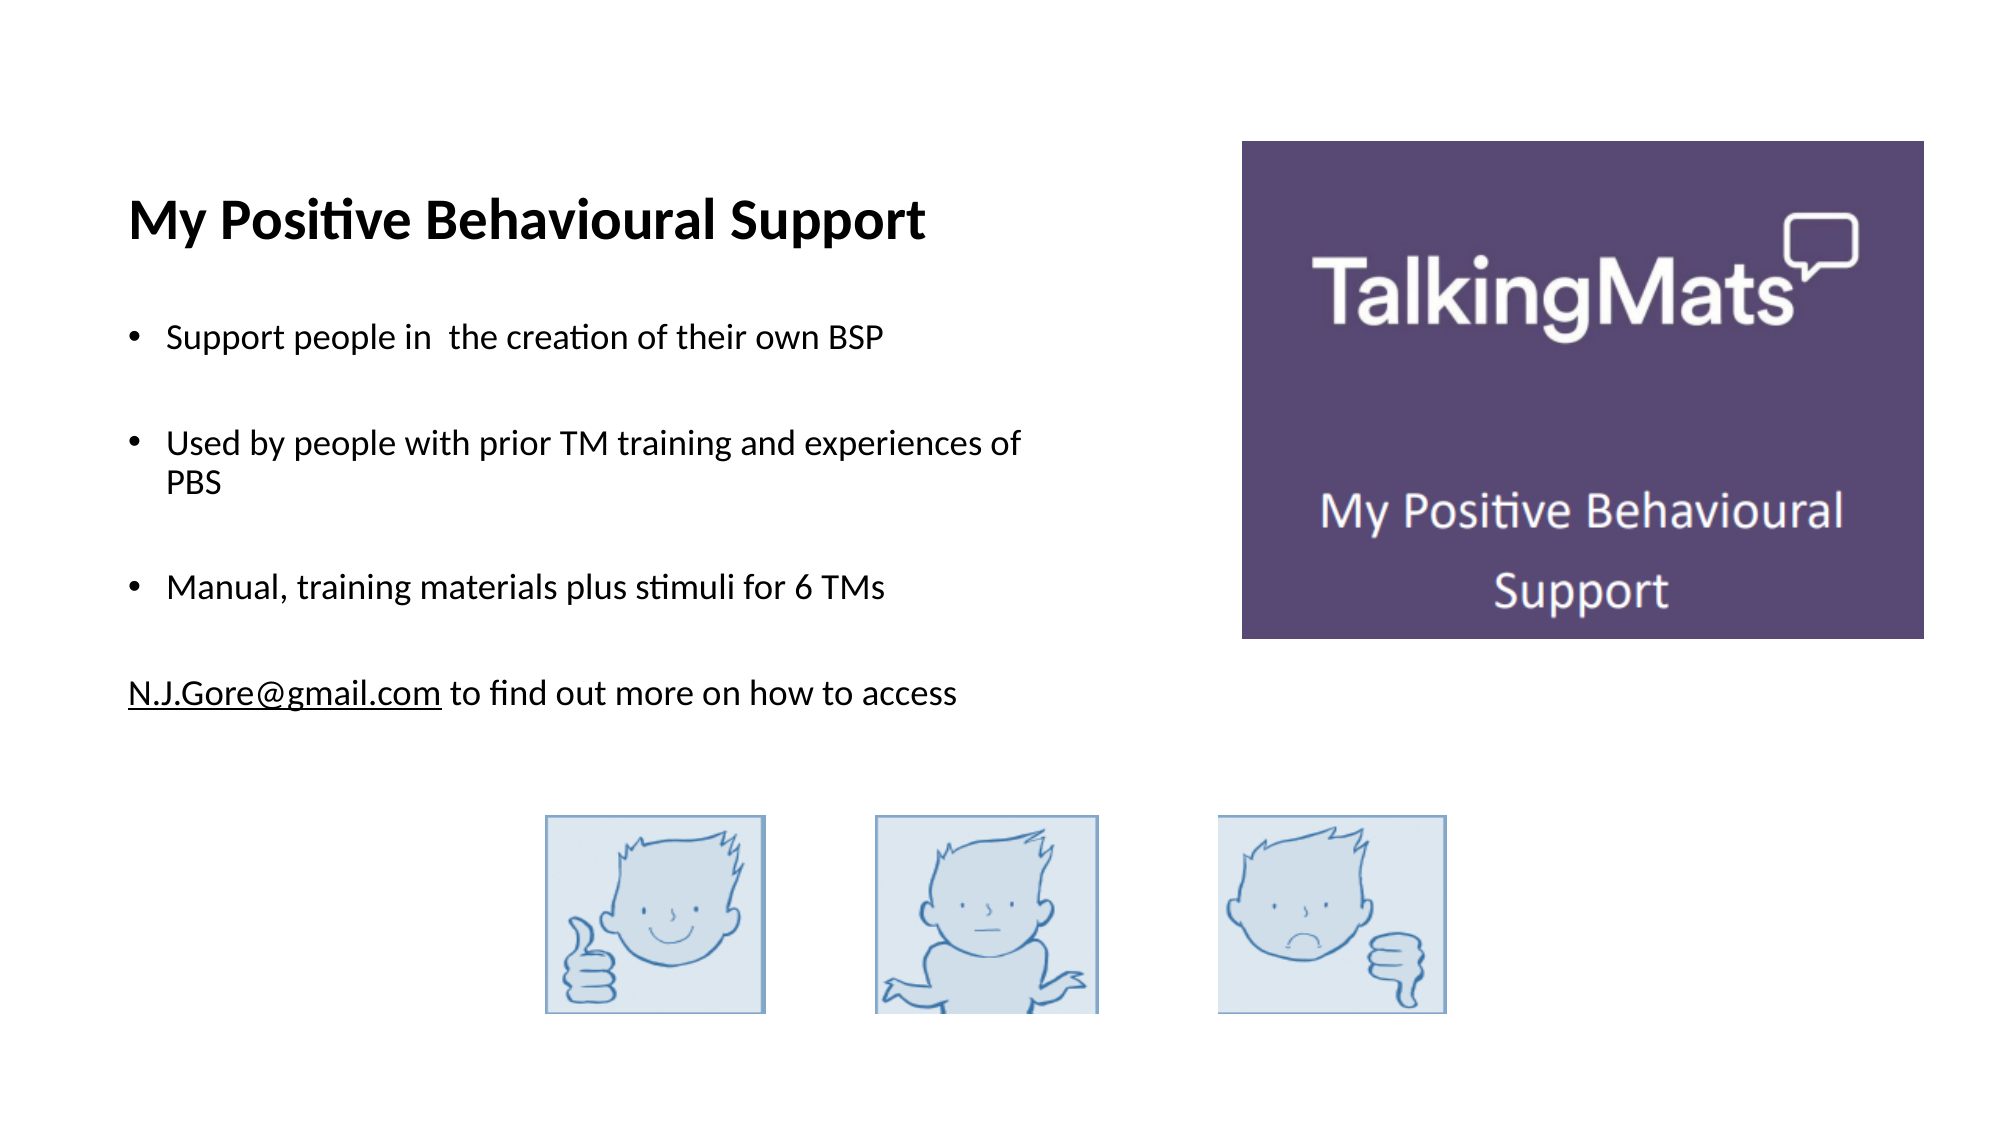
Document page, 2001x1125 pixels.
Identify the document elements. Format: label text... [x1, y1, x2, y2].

picture [1217, 815, 1447, 1014]
picture [1242, 141, 1924, 639]
picture [545, 815, 766, 1014]
picture [875, 815, 1099, 1014]
list My Positive Behavioural Support Support people in the creation of their own BSP Used by people with prior TM training and experiences of PBS Manual, training materials plus stimuli for 6 TMs N.J.Gore@gmail.com to find out more on how to access [113, 180, 1046, 774]
